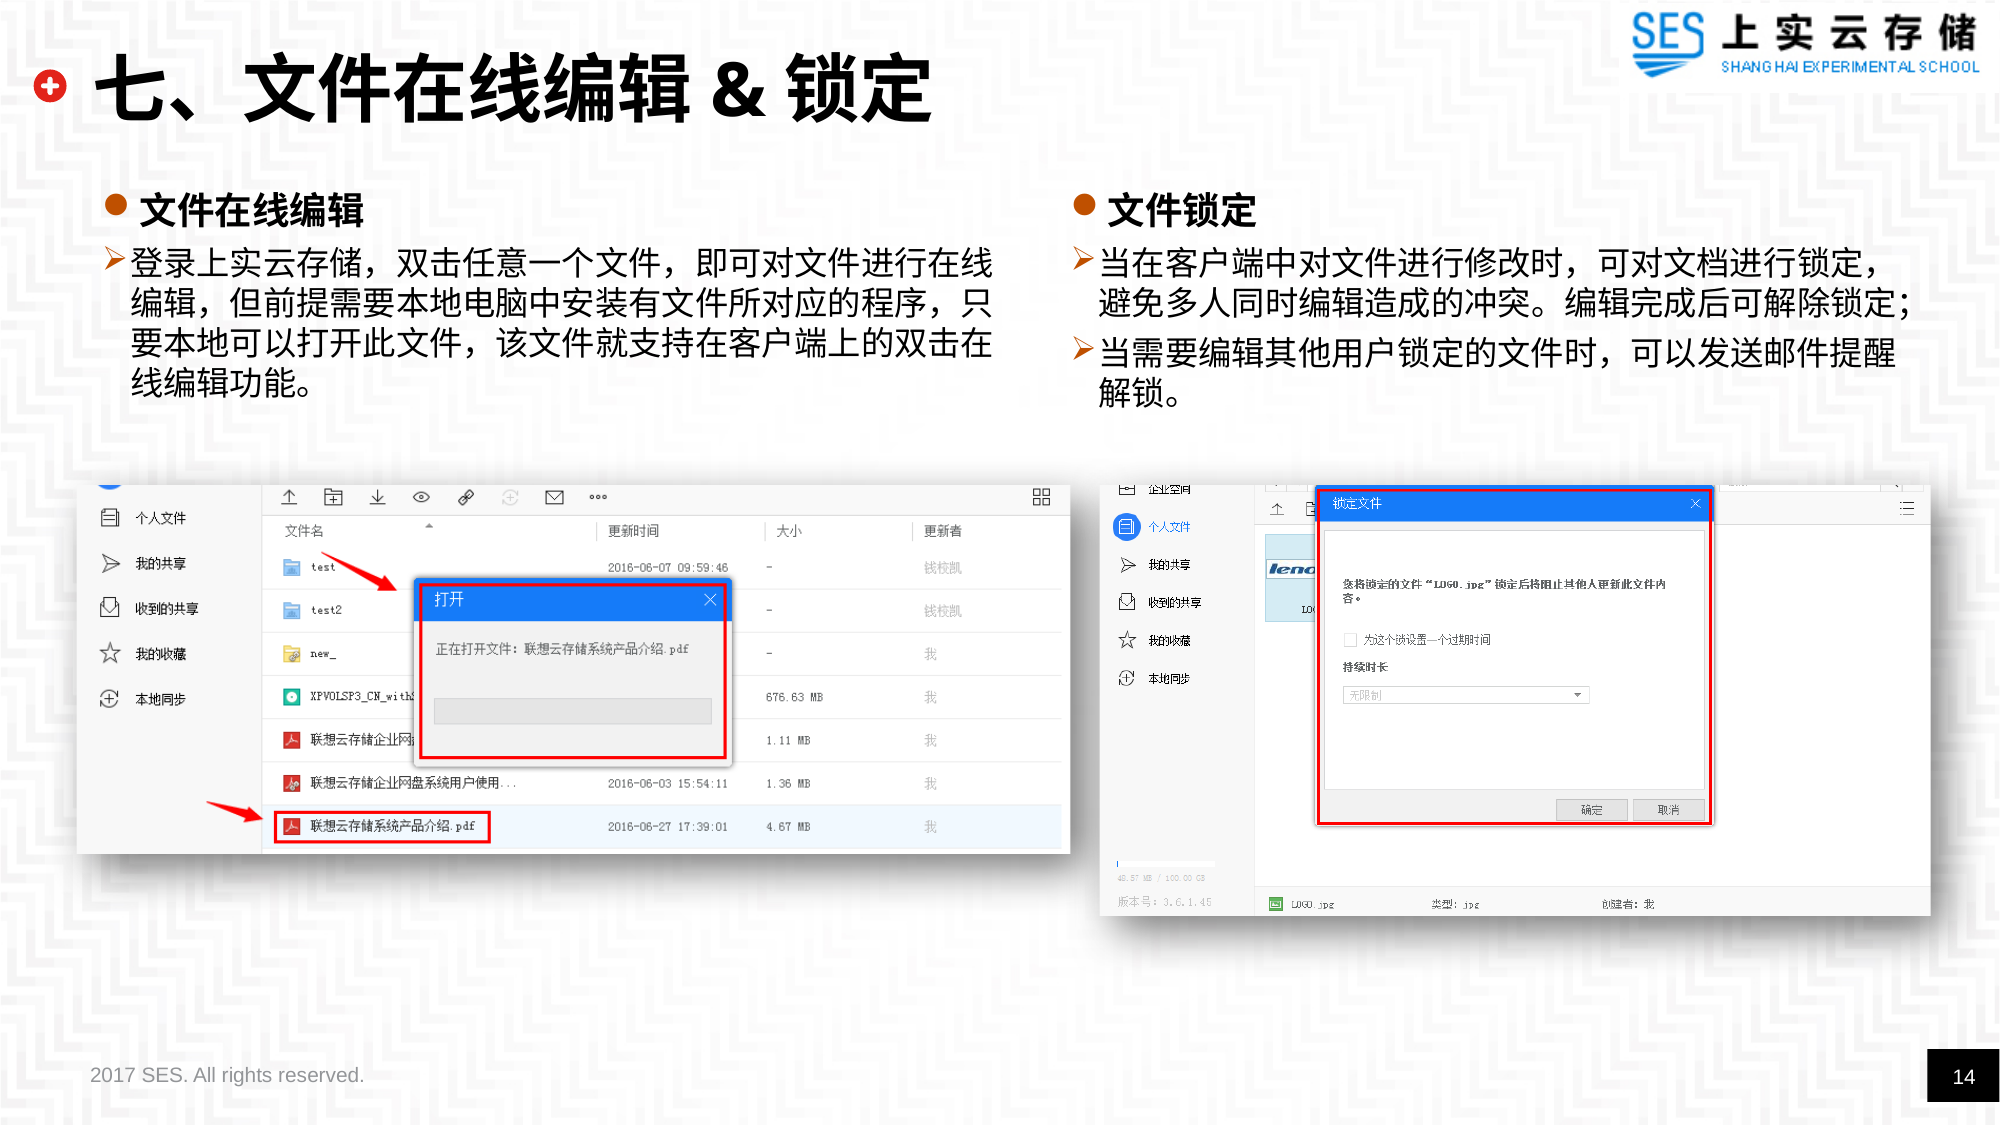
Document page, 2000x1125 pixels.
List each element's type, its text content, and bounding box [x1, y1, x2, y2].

picture [0, 0, 2000, 1125]
text_box 七、文件在线编辑&锁定 [77, 33, 1642, 139]
text_box 文件锁定 当在客户端中对文件进行修改时，可对文档进行锁定，避免多人同时编辑造成的冲突。编辑完成后可解除锁定； 当需要编辑其他用户锁定的文件时，可以发送邮件提醒解锁。 [1070, 164, 1902, 434]
list 文件在线编辑 登录上实云存储，双击任意一个文件，即可对文件进行在线编辑，但前提需要本地电脑中安装有文件所对应的程序，只要本地可以打开此文件，该文件就支持在客户端上的双击在线编辑功能。 [102, 164, 1024, 434]
footer 2017 SES. All rights reserved. [90, 1061, 486, 1088]
